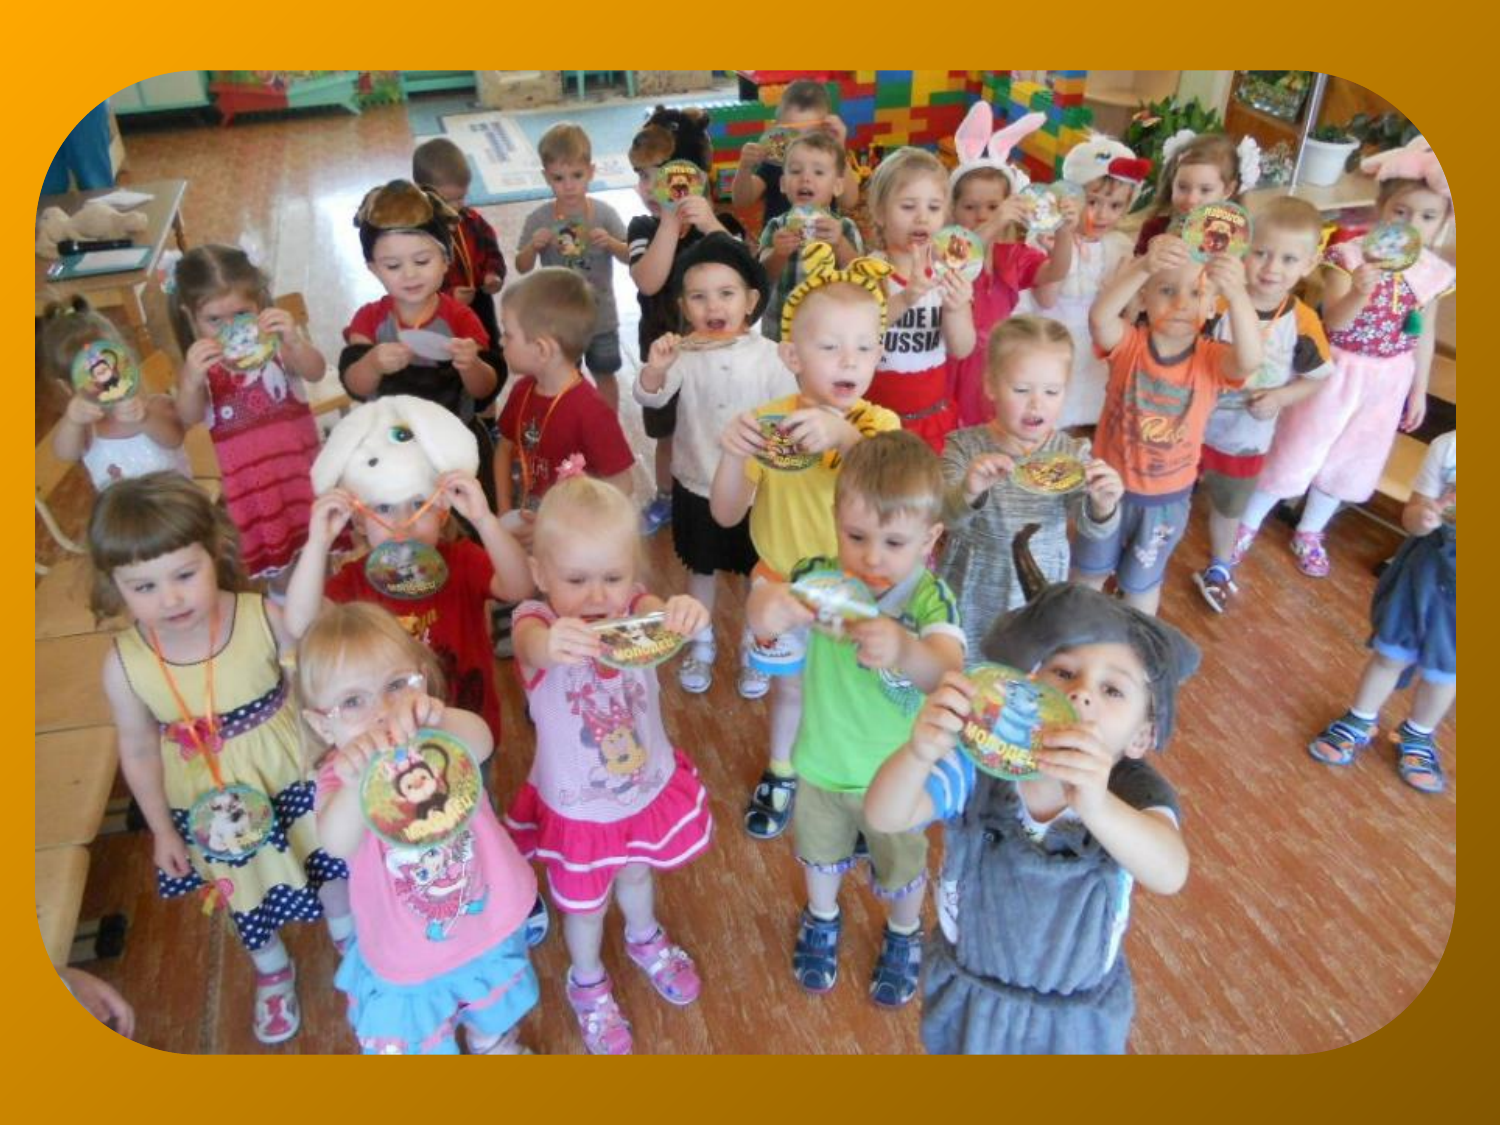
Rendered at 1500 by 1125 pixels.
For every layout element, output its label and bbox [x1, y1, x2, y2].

picture [34, 70, 1457, 1055]
